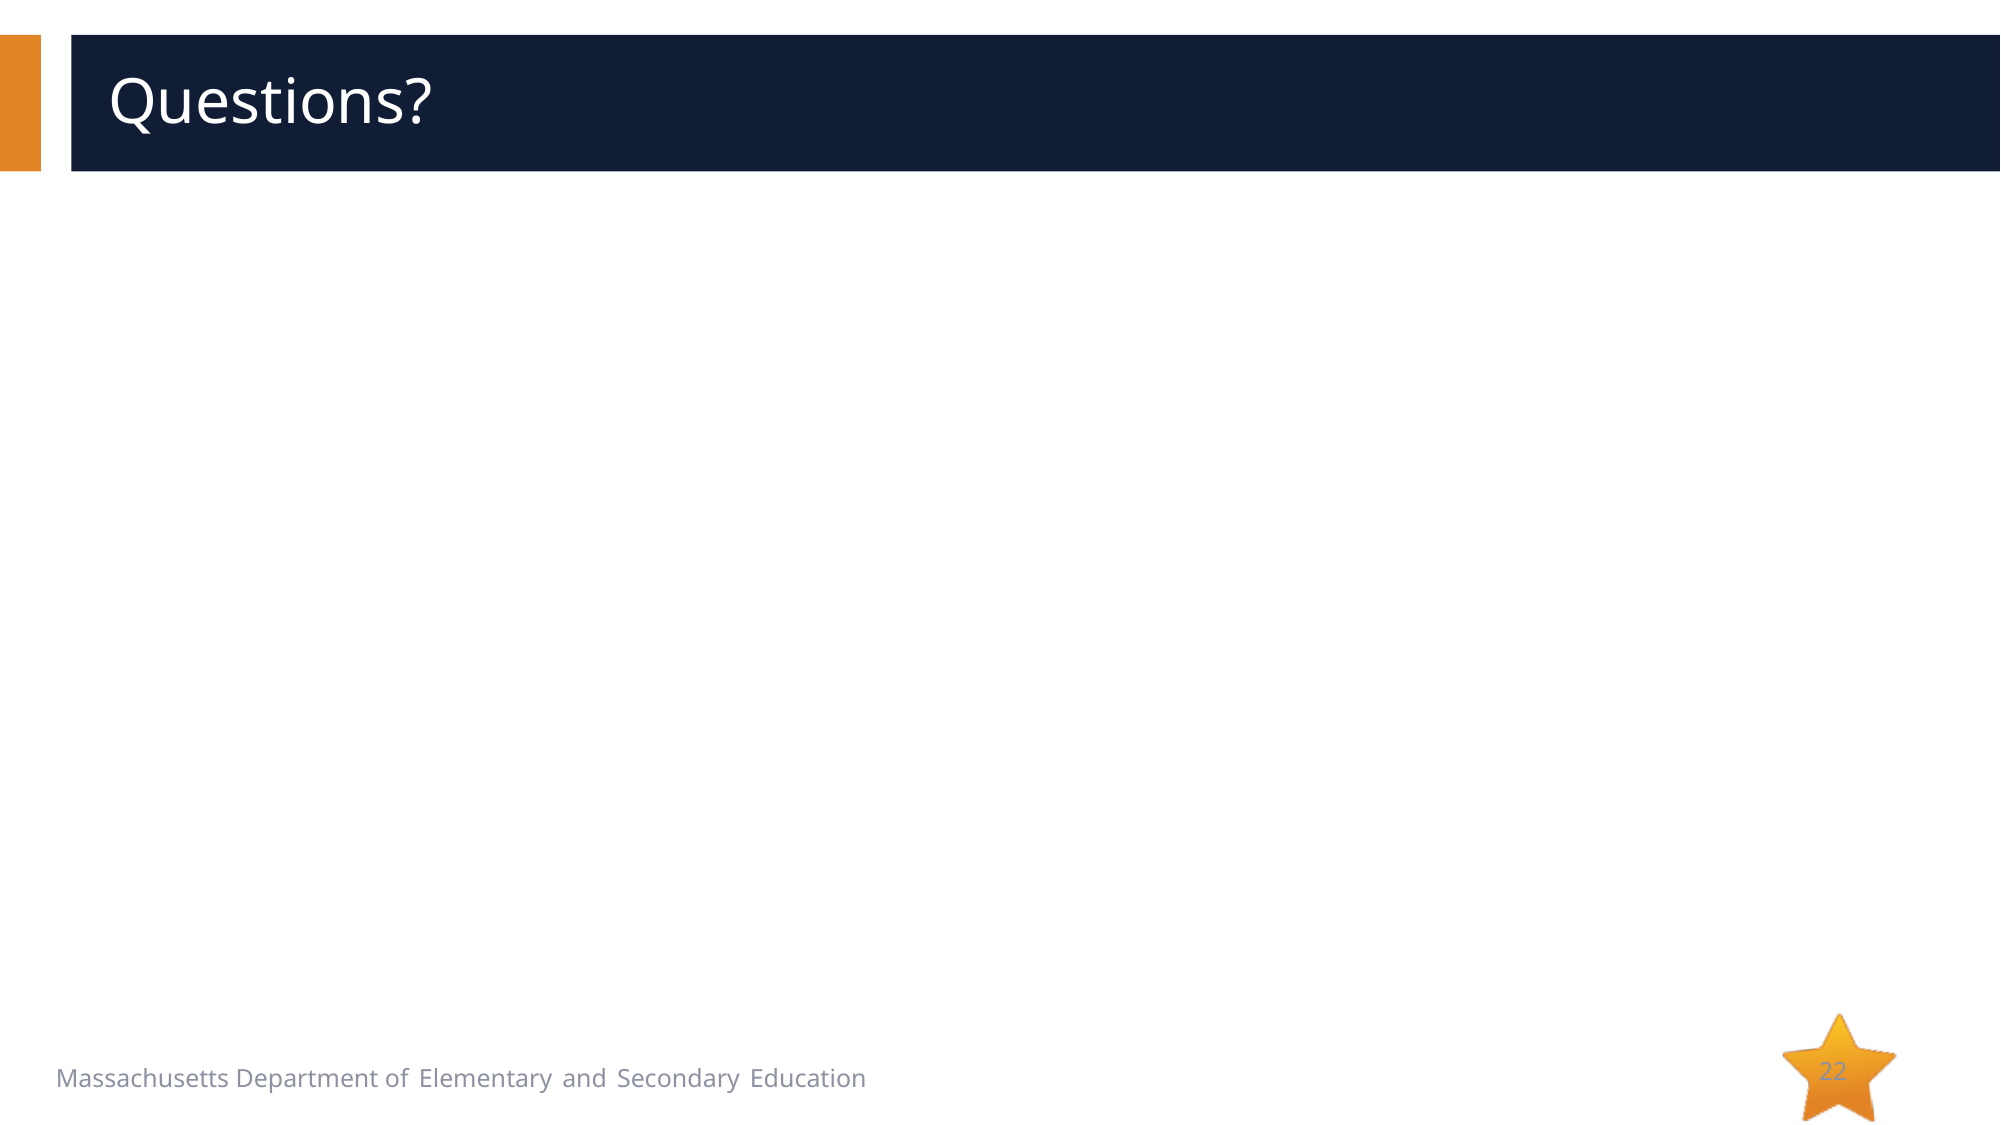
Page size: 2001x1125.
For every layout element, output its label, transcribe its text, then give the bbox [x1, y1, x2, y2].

picture [1773, 1000, 1909, 1125]
slide_number 22 [1412, 1042, 1863, 1103]
title Questions? [93, 47, 1959, 159]
